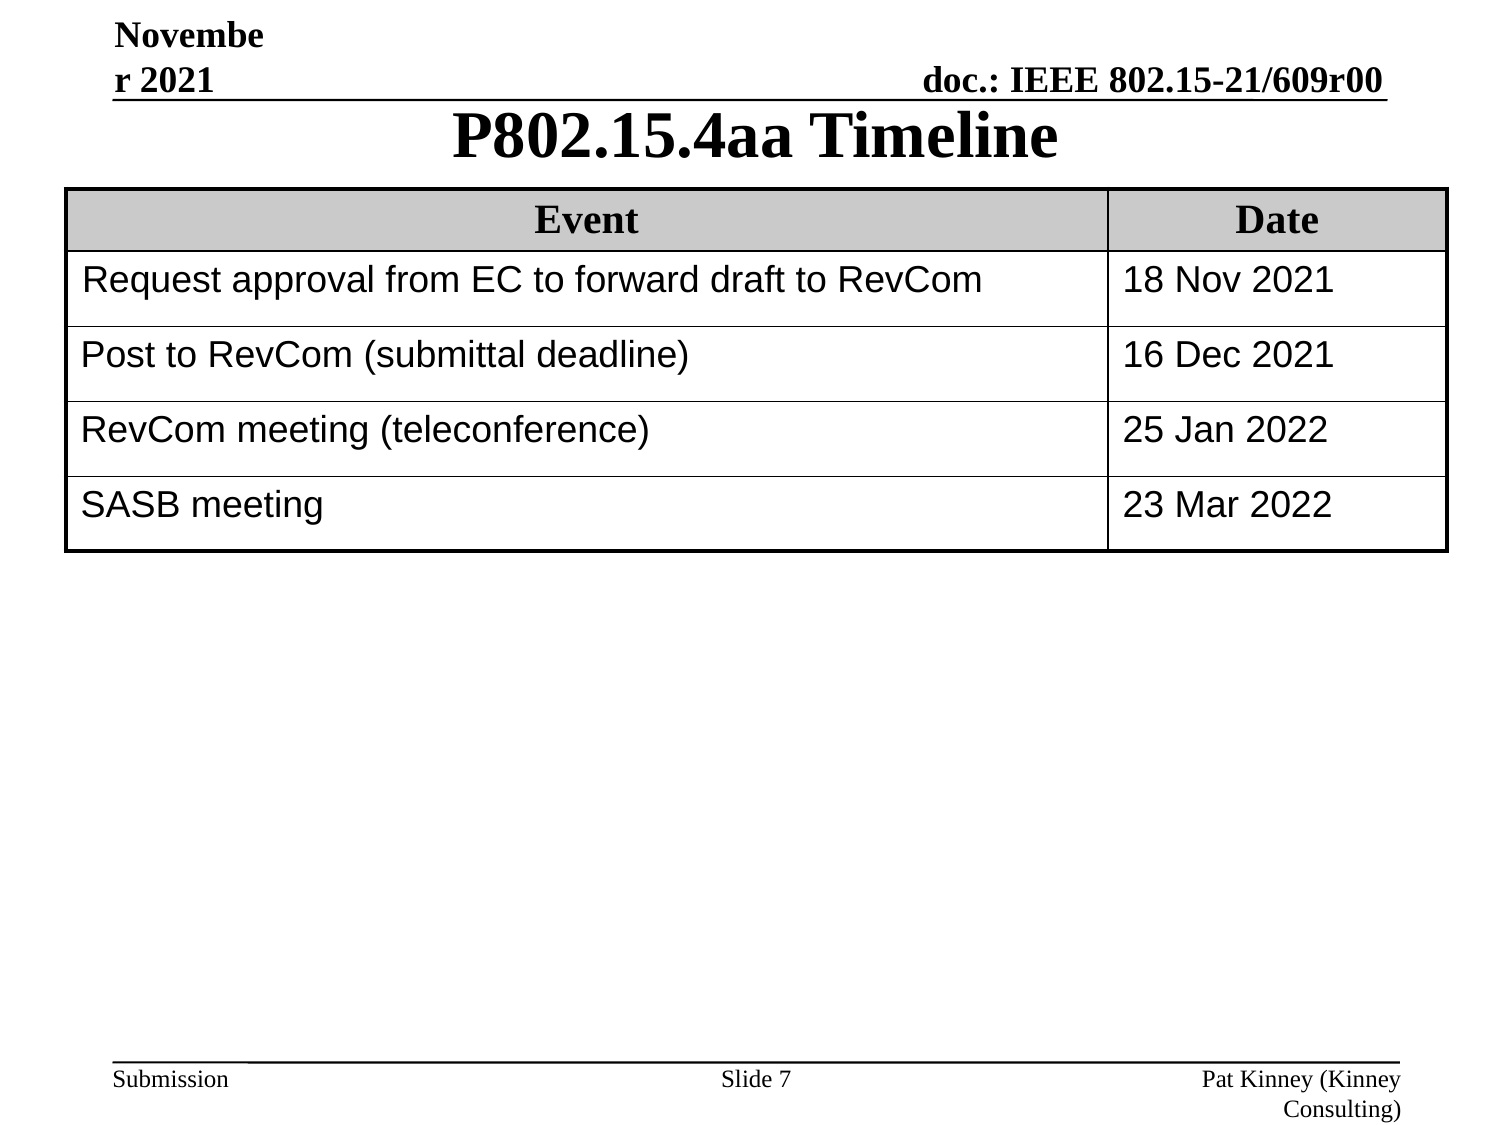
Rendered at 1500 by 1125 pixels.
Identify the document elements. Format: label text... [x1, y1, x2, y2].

title P802.15.4aa Timeline [118, 54, 1394, 187]
table_header Date [1109, 191, 1445, 250]
table_cell RevCom meeting (teleconference) [68, 402, 1107, 476]
table_cell 23 Mar 2022 [1109, 477, 1445, 549]
table_cell SASB meeting [68, 477, 1107, 549]
table_header Event [68, 191, 1107, 250]
slide_number Slide 7 [712, 1061, 800, 1093]
table_cell Post to RevCom (submittal deadline) [68, 327, 1107, 401]
table_cell 18 Nov 2021 [1109, 252, 1445, 326]
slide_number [114, 54, 270, 101]
table_cell Request approval from EC to forward draft to RevCom [68, 252, 1107, 326]
table_cell 16 Dec 2021 [1109, 327, 1445, 401]
table_cell 25 Jan 2022 [1109, 402, 1445, 476]
footer Pat Kinney (Kinney Consulting) [1092, 1061, 1402, 1093]
